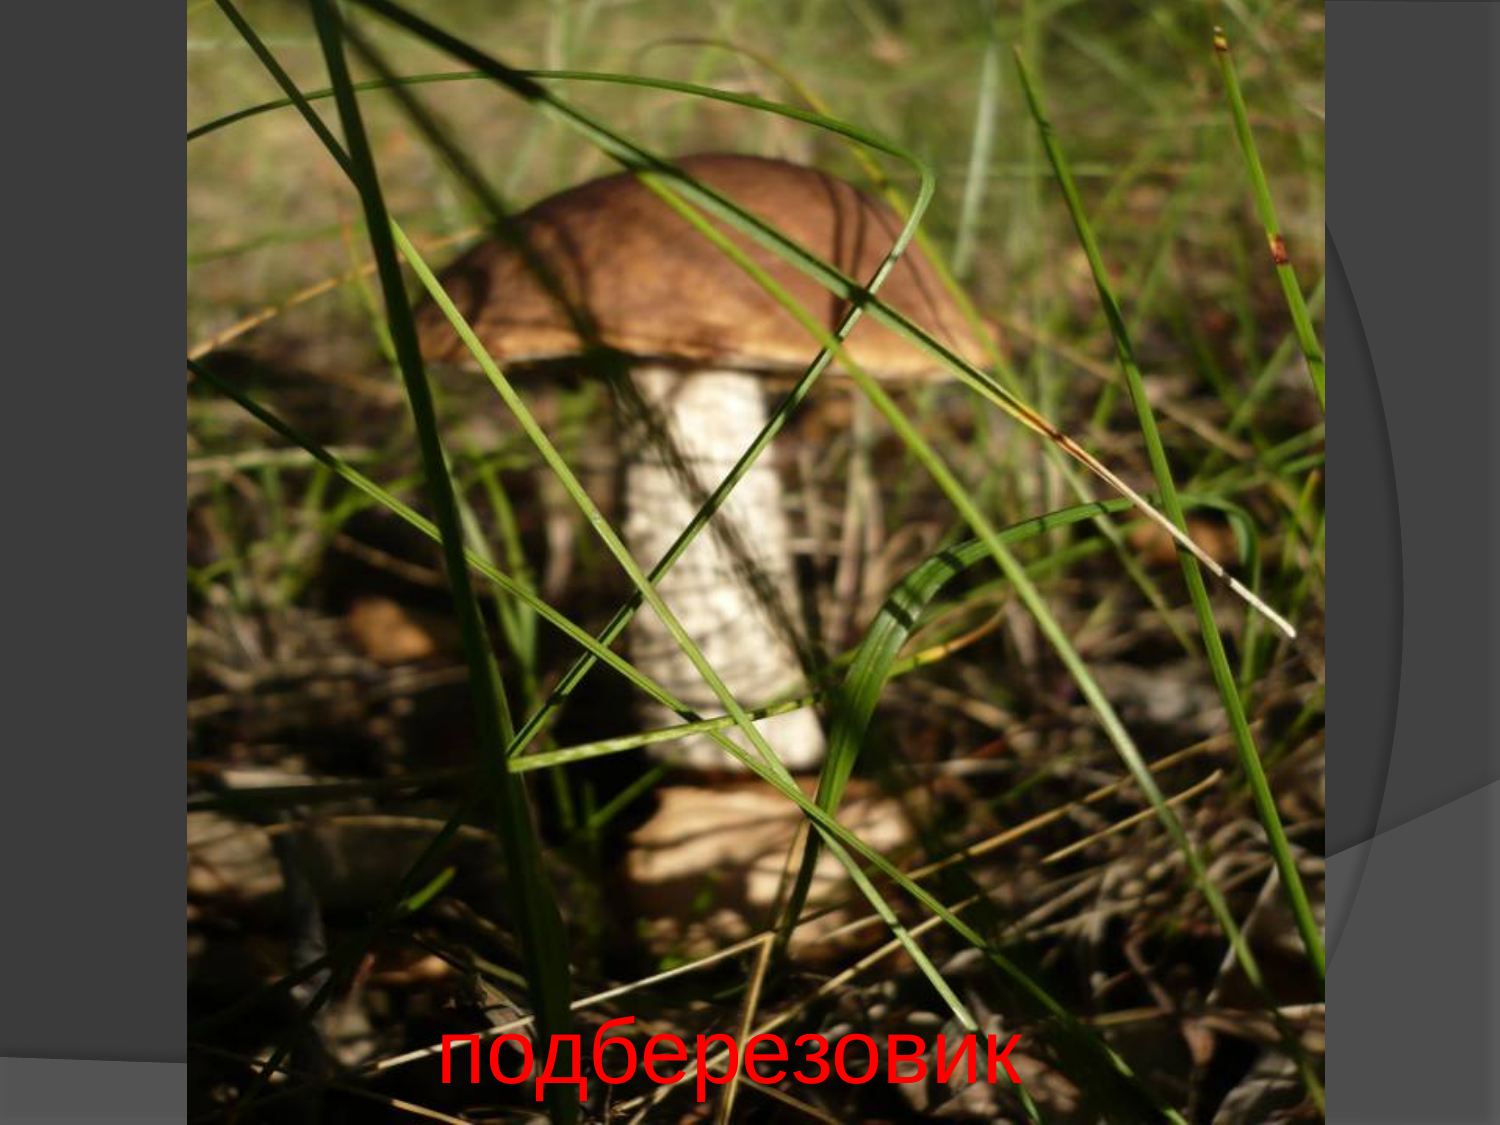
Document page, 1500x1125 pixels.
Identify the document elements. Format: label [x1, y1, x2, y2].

list [187, 0, 1325, 1125]
